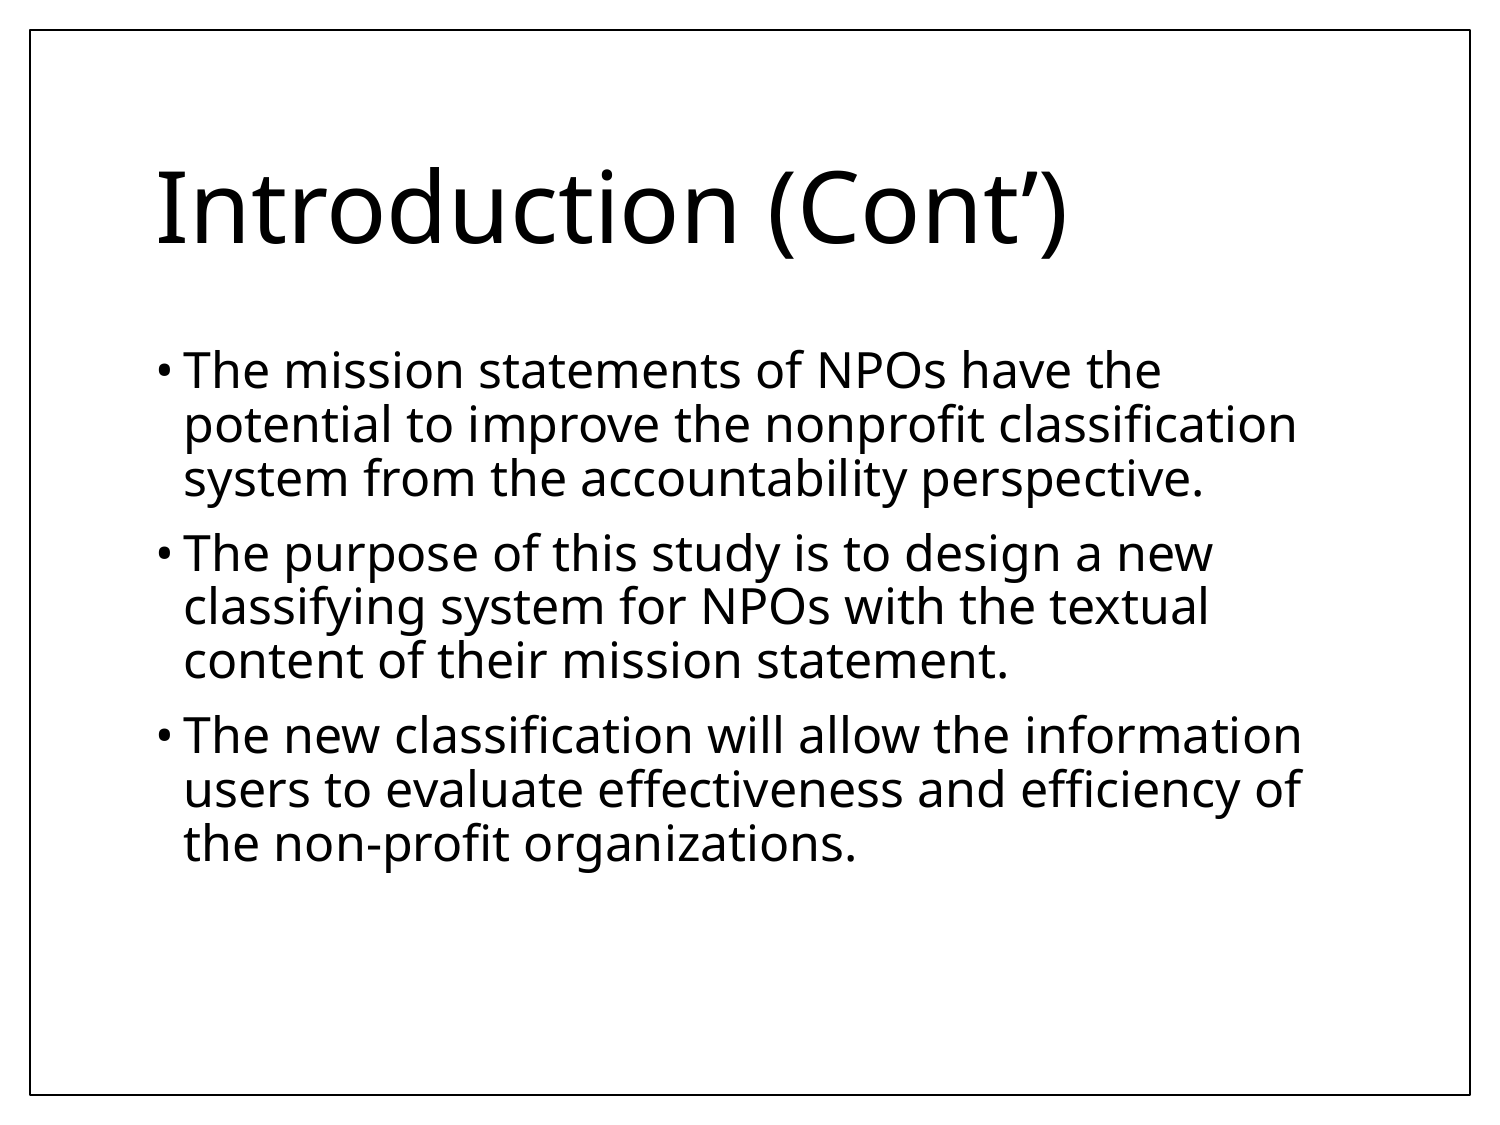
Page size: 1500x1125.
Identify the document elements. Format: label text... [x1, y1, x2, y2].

list The mission statements of NPOs have the potential to improve the nonprofit classification system from the accountability perspective. The purpose of this study is to design a new classifying system for NPOs with the textual content of their mission statement. The new classification will allow the information users to evaluate effectiveness and efficiency of the non-profit organizations. [140, 337, 1356, 1000]
title Introduction (Cont’) [140, 99, 1356, 323]
